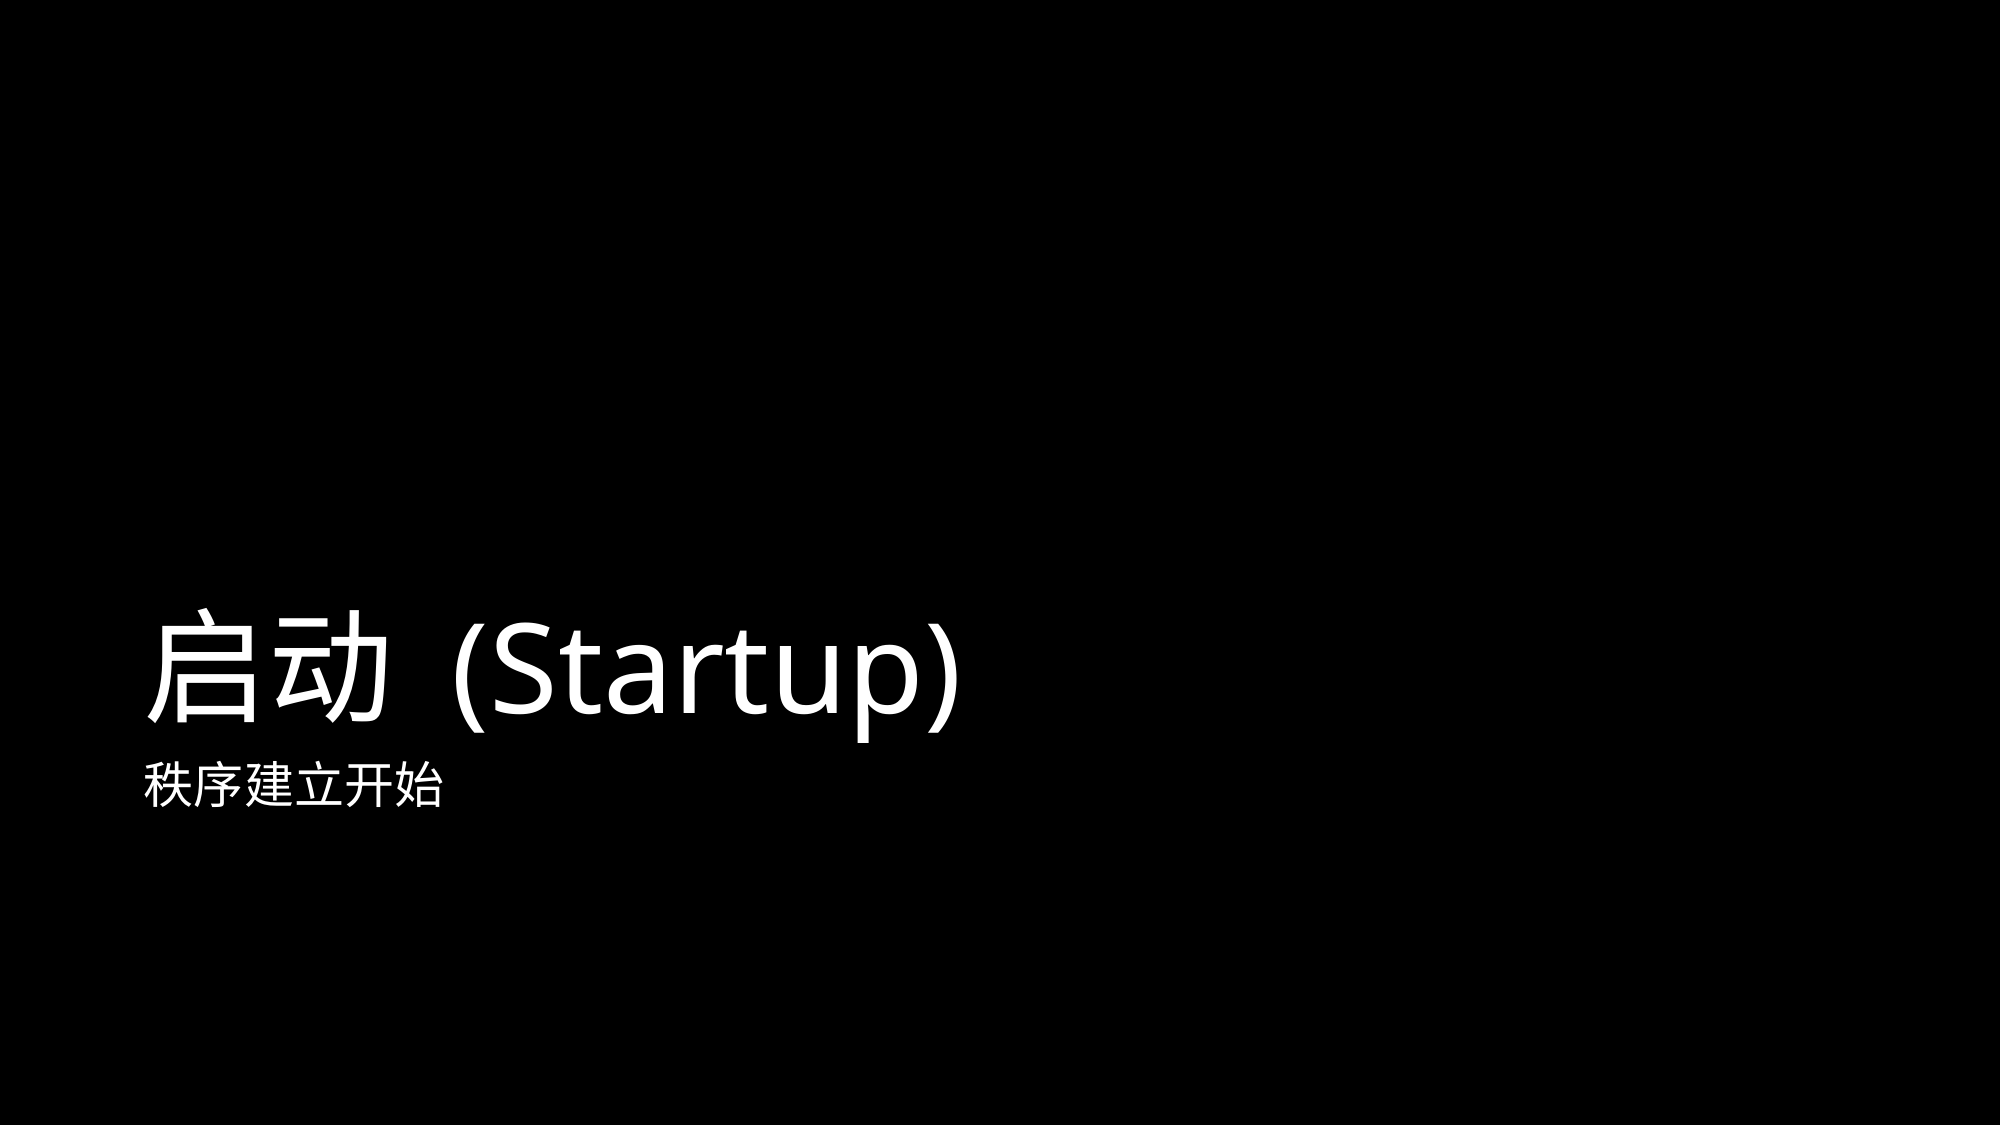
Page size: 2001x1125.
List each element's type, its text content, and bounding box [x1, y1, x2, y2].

title 启动 (Startup) [135, 279, 1862, 749]
list 秩序建立开始 [135, 752, 1862, 1000]
